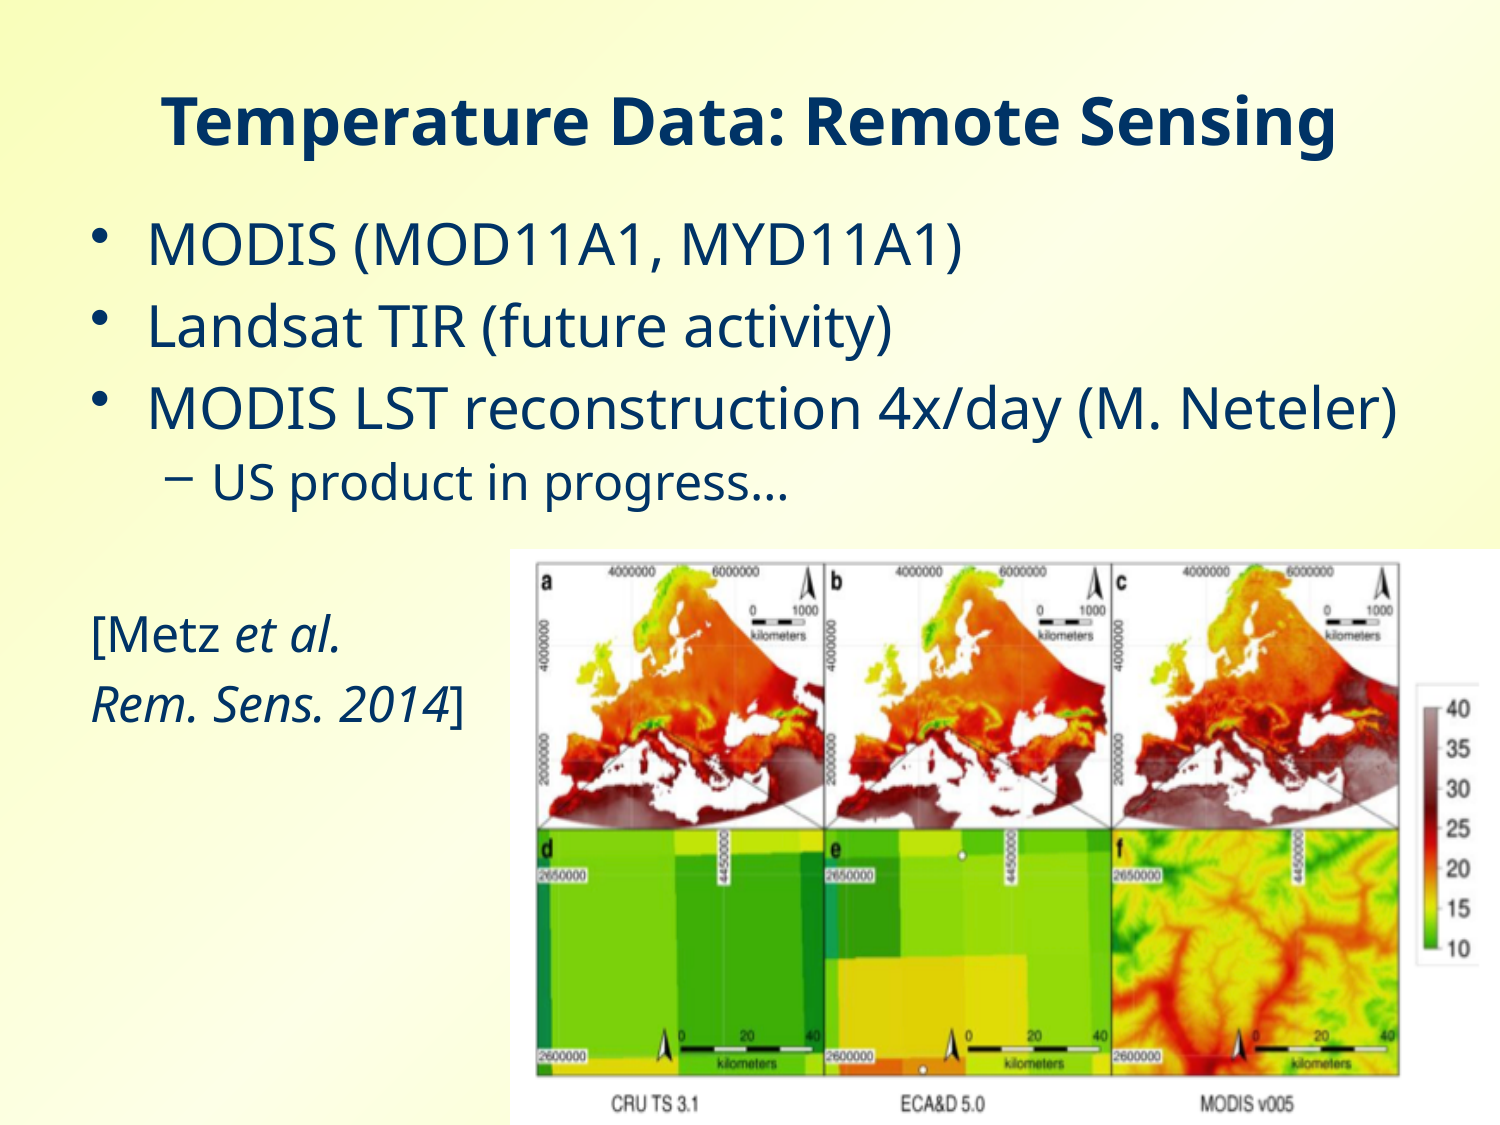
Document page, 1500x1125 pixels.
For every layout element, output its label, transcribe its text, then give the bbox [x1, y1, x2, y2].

list MODIS (MOD11A1, MYD11A1) Landsat TIR (future activity) MODIS LST reconstruction 4x/day (M. Neteler) US product in progress… [Metz et al. Rem. Sens. 2014] [74, 199, 1451, 963]
title Temperature Data: Remote Sensing [112, 24, 1388, 199]
picture [509, 549, 1500, 1125]
